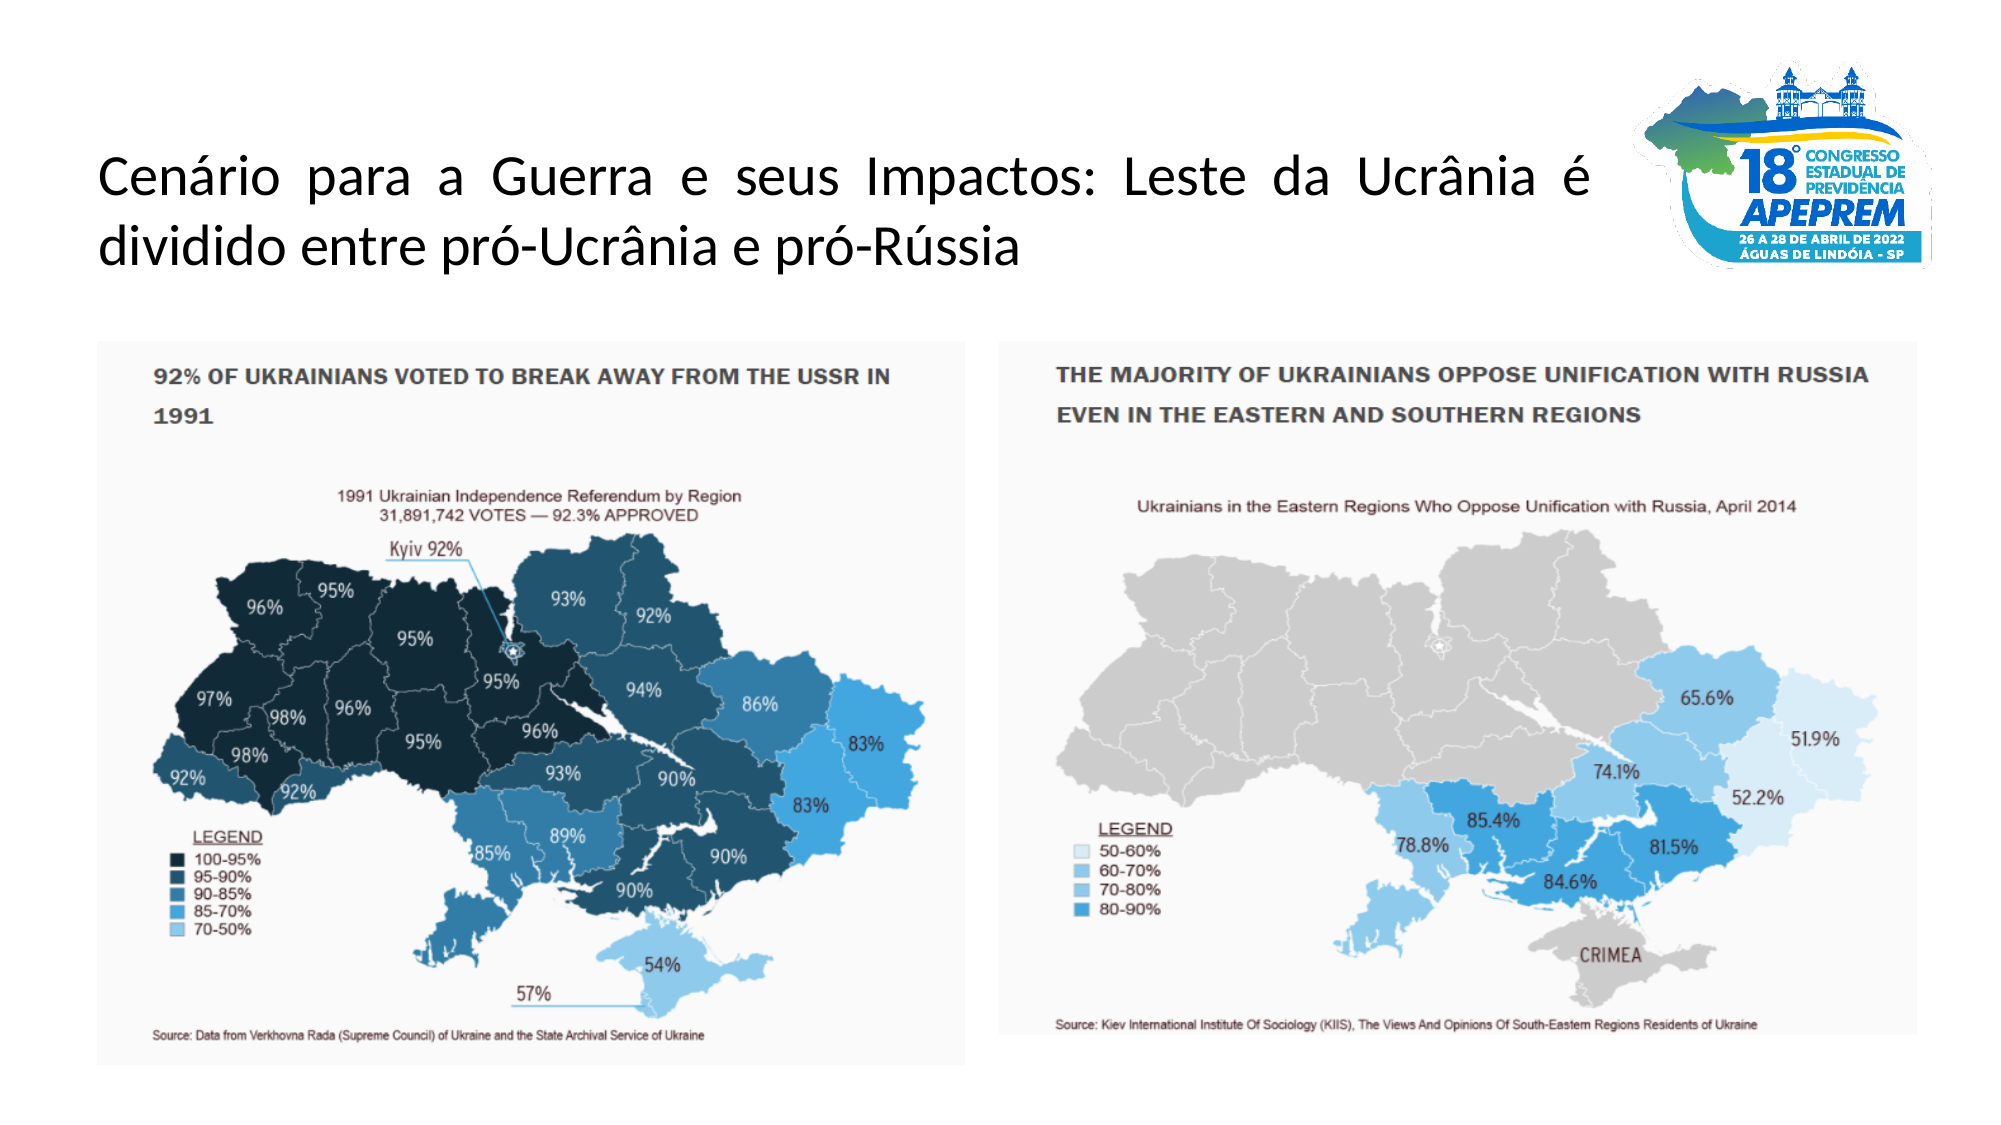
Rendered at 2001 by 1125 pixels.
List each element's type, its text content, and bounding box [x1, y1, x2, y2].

picture [96, 341, 965, 1065]
picture [1632, 60, 1932, 269]
text_box Cenário para a Guerra e seus Impactos: Leste da Ucrânia é dividido entre pró-Ucrânia e pró-Rússia [83, 60, 1608, 1125]
picture [999, 341, 1917, 1035]
